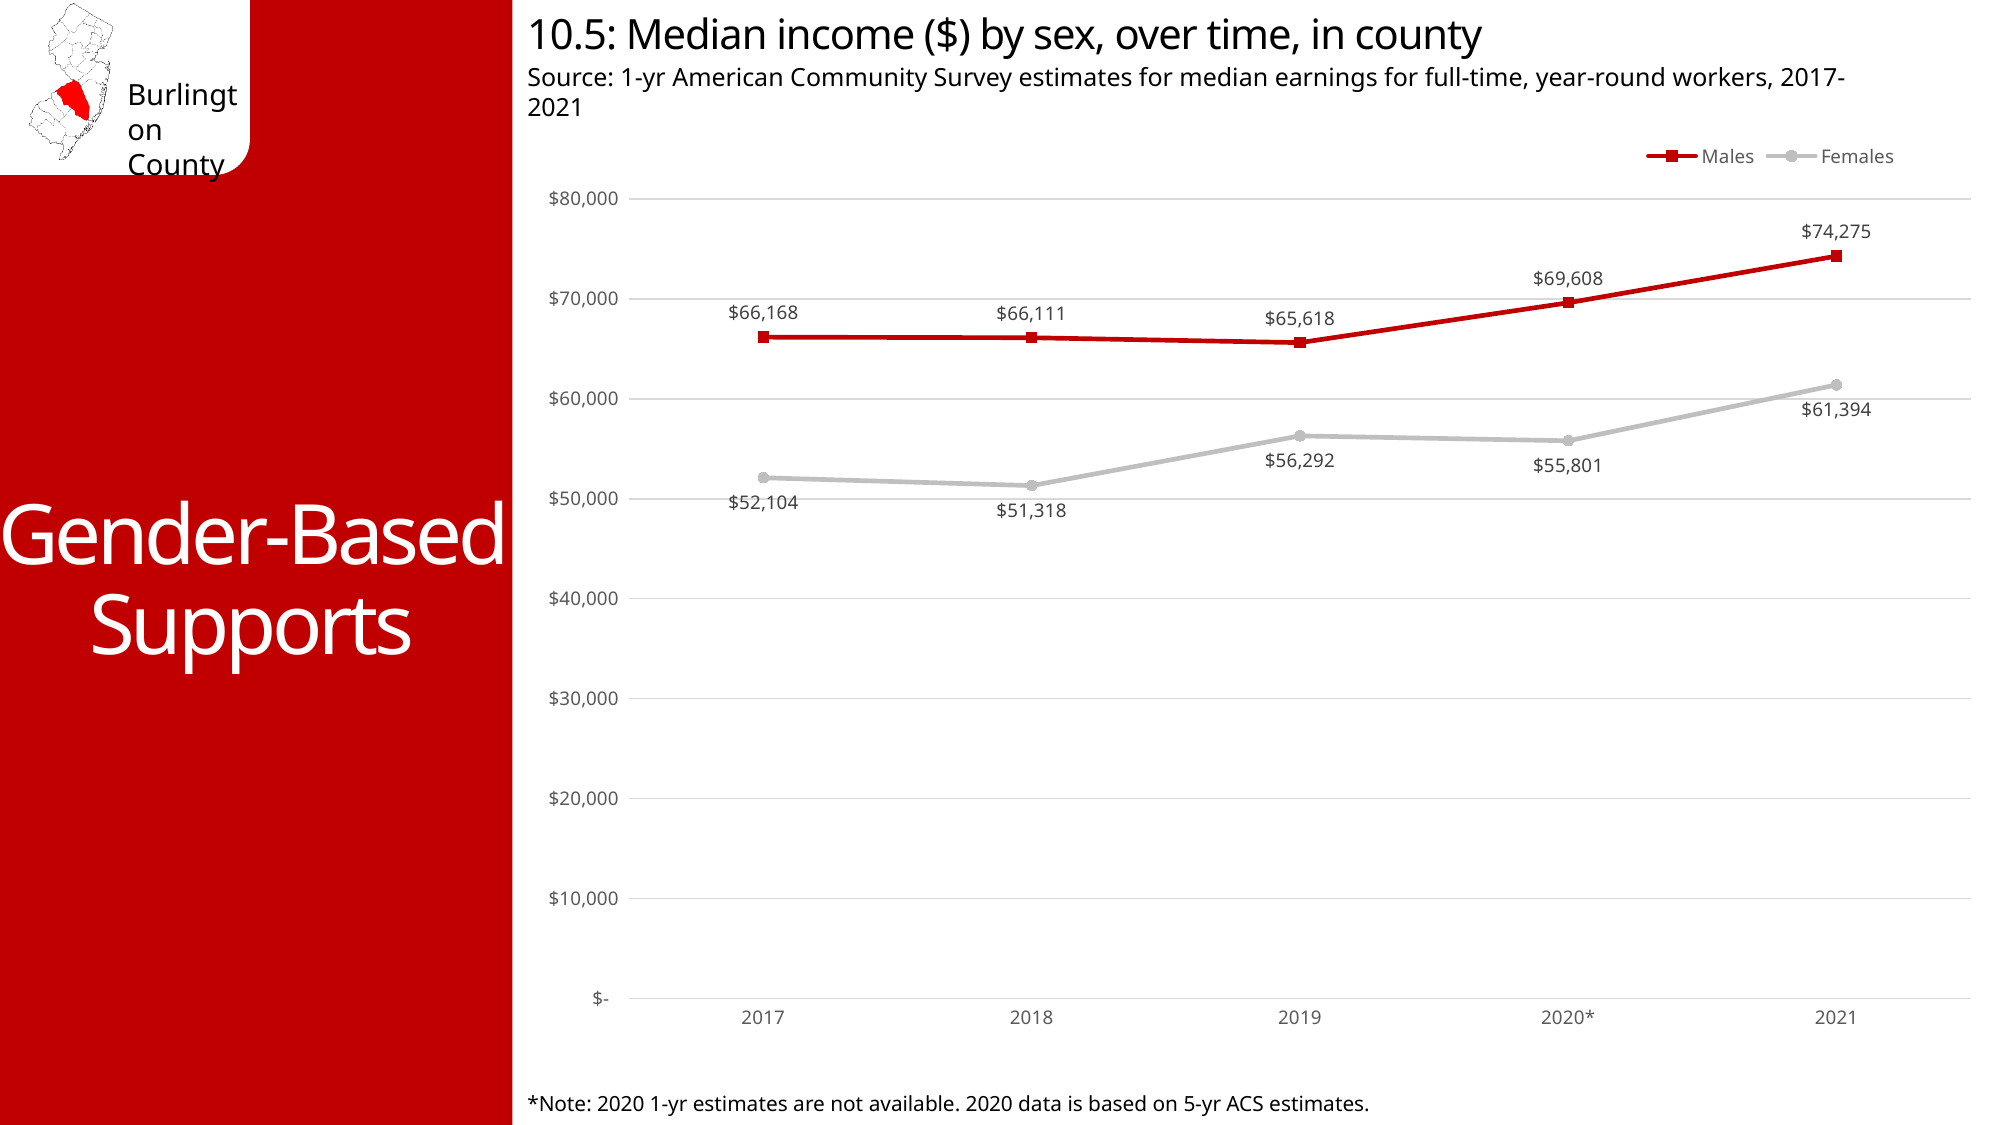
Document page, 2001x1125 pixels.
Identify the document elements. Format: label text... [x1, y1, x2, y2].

text_box Gender-Based Supports [0, 133, 519, 1033]
text_box Source: 1-yr American Community Survey estimates for median earnings for full-time, year-round workers, 2017-2021 [512, 54, 1891, 130]
chart [519, 134, 1994, 1101]
text_box 10.5: Median income ($) by sex, over time, in county [512, 0, 1992, 65]
picture [29, 3, 113, 133]
text_box *Note: 2020 1-yr estimates are not available. 2020 data is based on 5-yr ACS estimates. [512, 1083, 1570, 1124]
